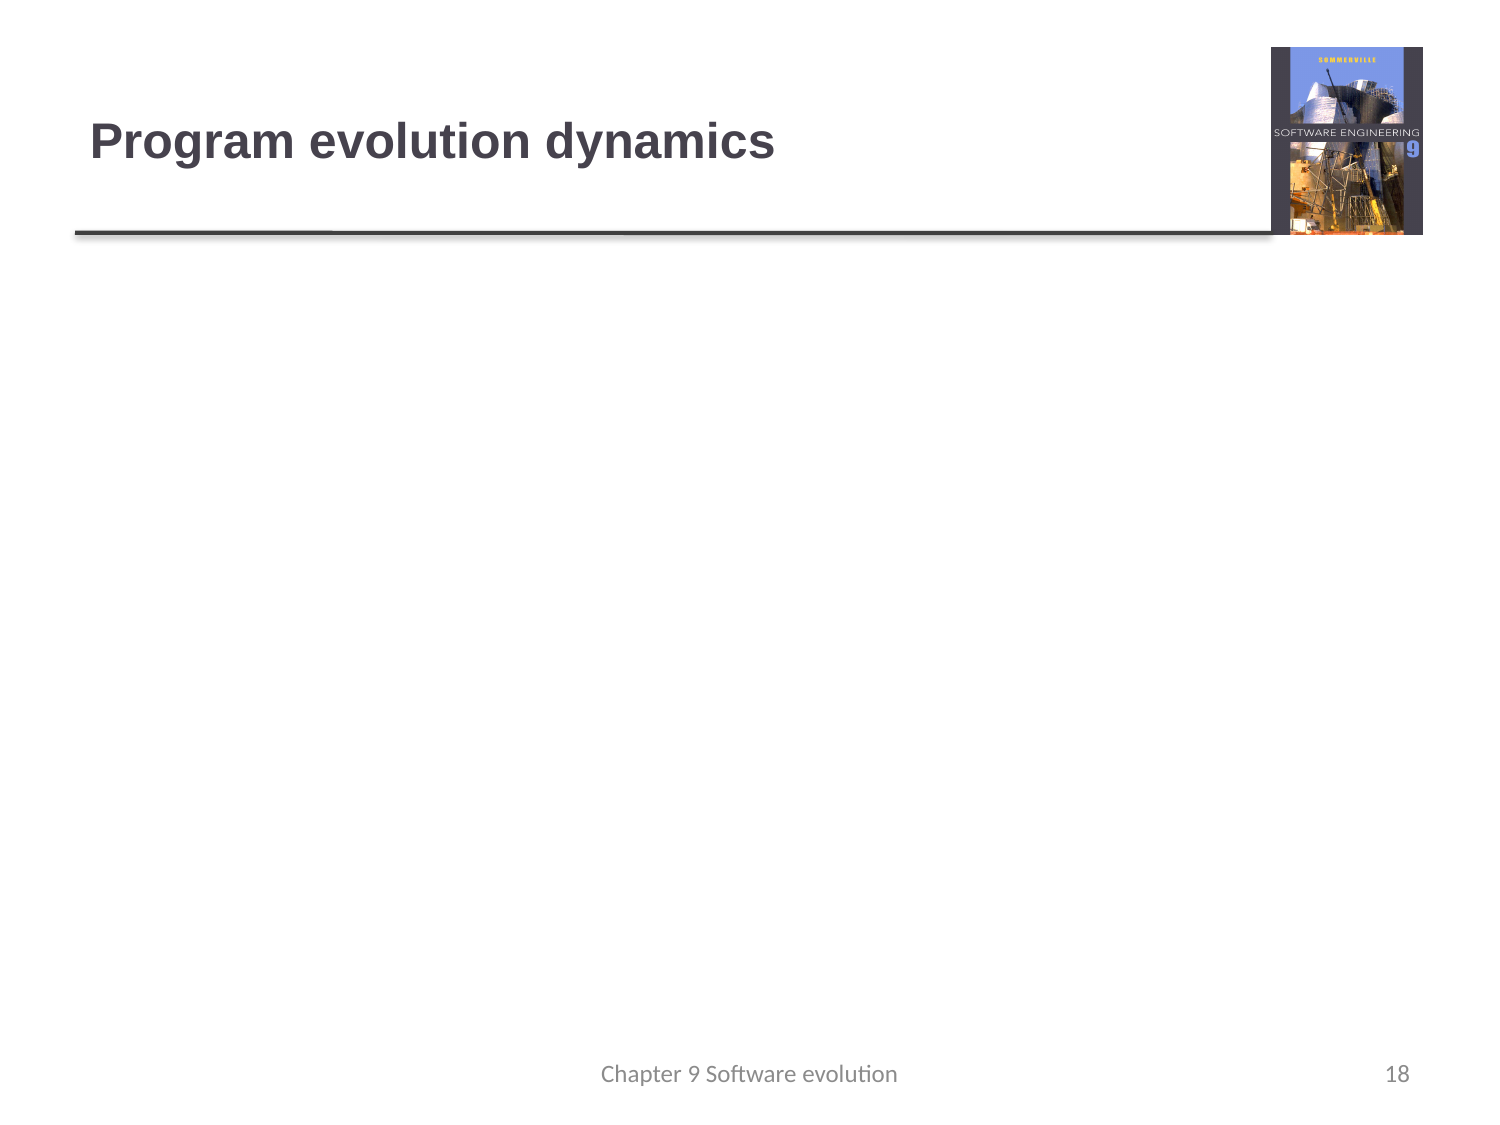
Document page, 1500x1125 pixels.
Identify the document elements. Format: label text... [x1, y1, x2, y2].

footer Chapter 9 Software evolution [512, 1042, 988, 1103]
slide_number 18 [1074, 1042, 1425, 1103]
picture [1272, 47, 1423, 235]
title Program evolution dynamics [74, 44, 1272, 233]
